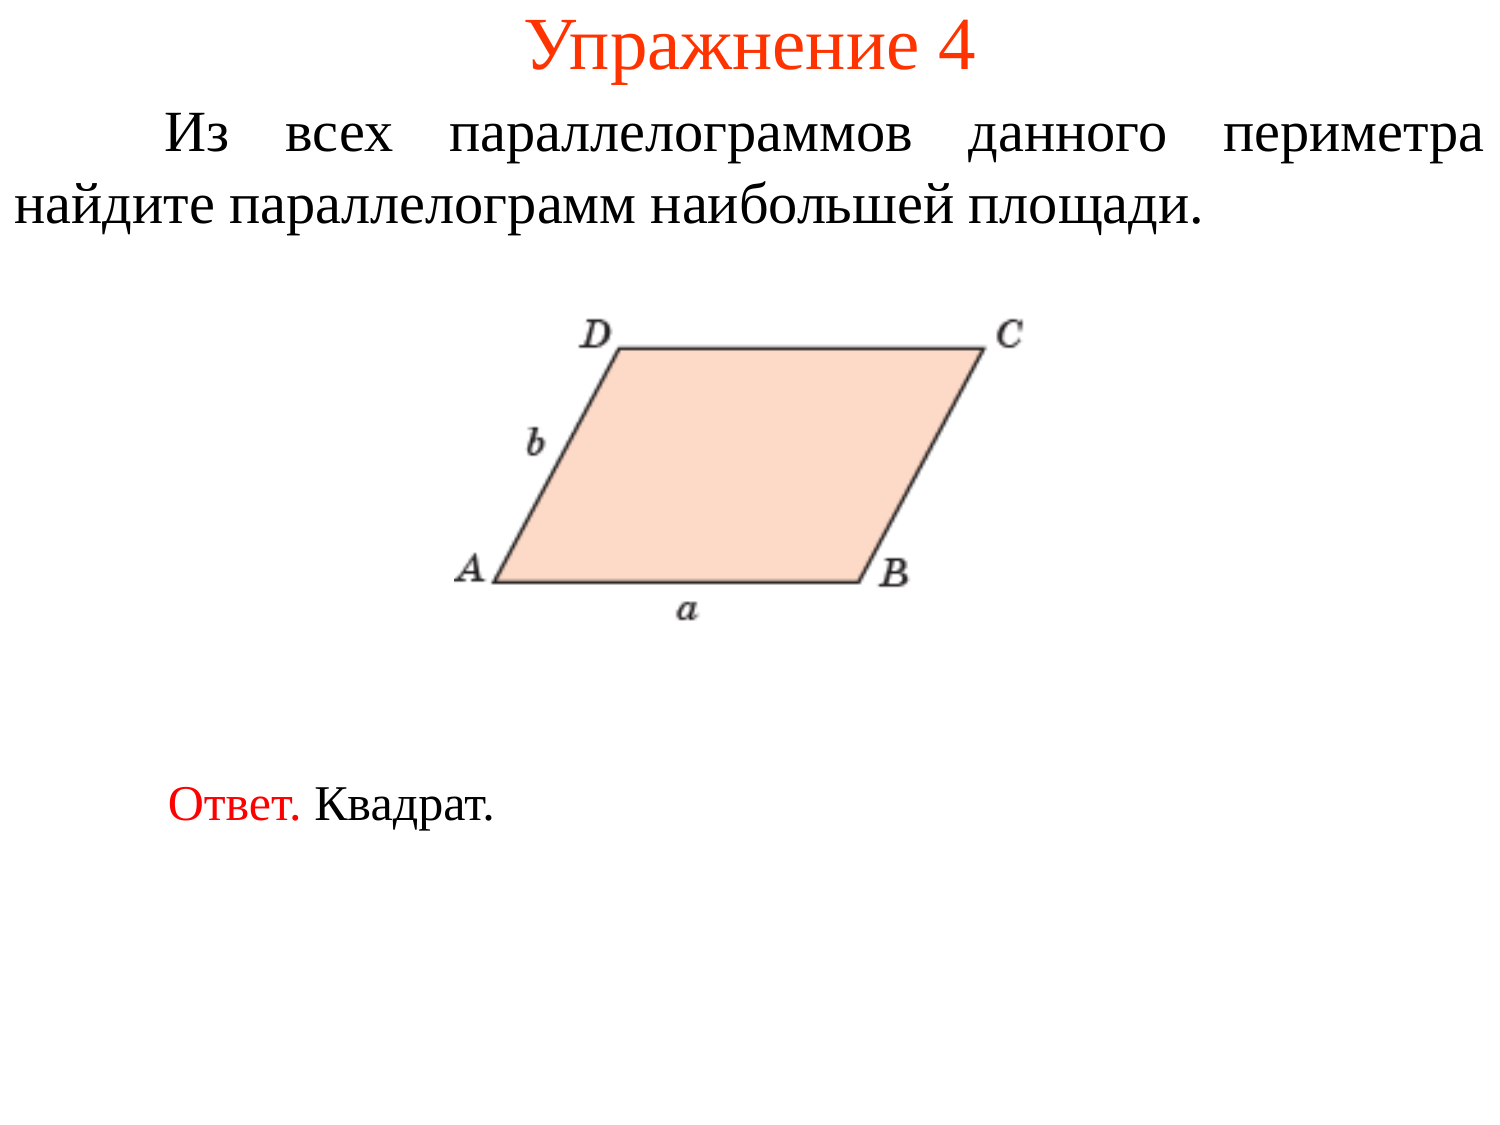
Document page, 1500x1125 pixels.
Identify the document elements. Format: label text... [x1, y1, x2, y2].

text_box Из всех параллелограммов данного периметра найдите параллелограмм наибольшей площади. [0, 77, 1500, 243]
picture [454, 315, 1026, 631]
title Упражнение 4 [112, 2, 1388, 77]
text_box Ответ. Квадрат. [3, 763, 1500, 838]
